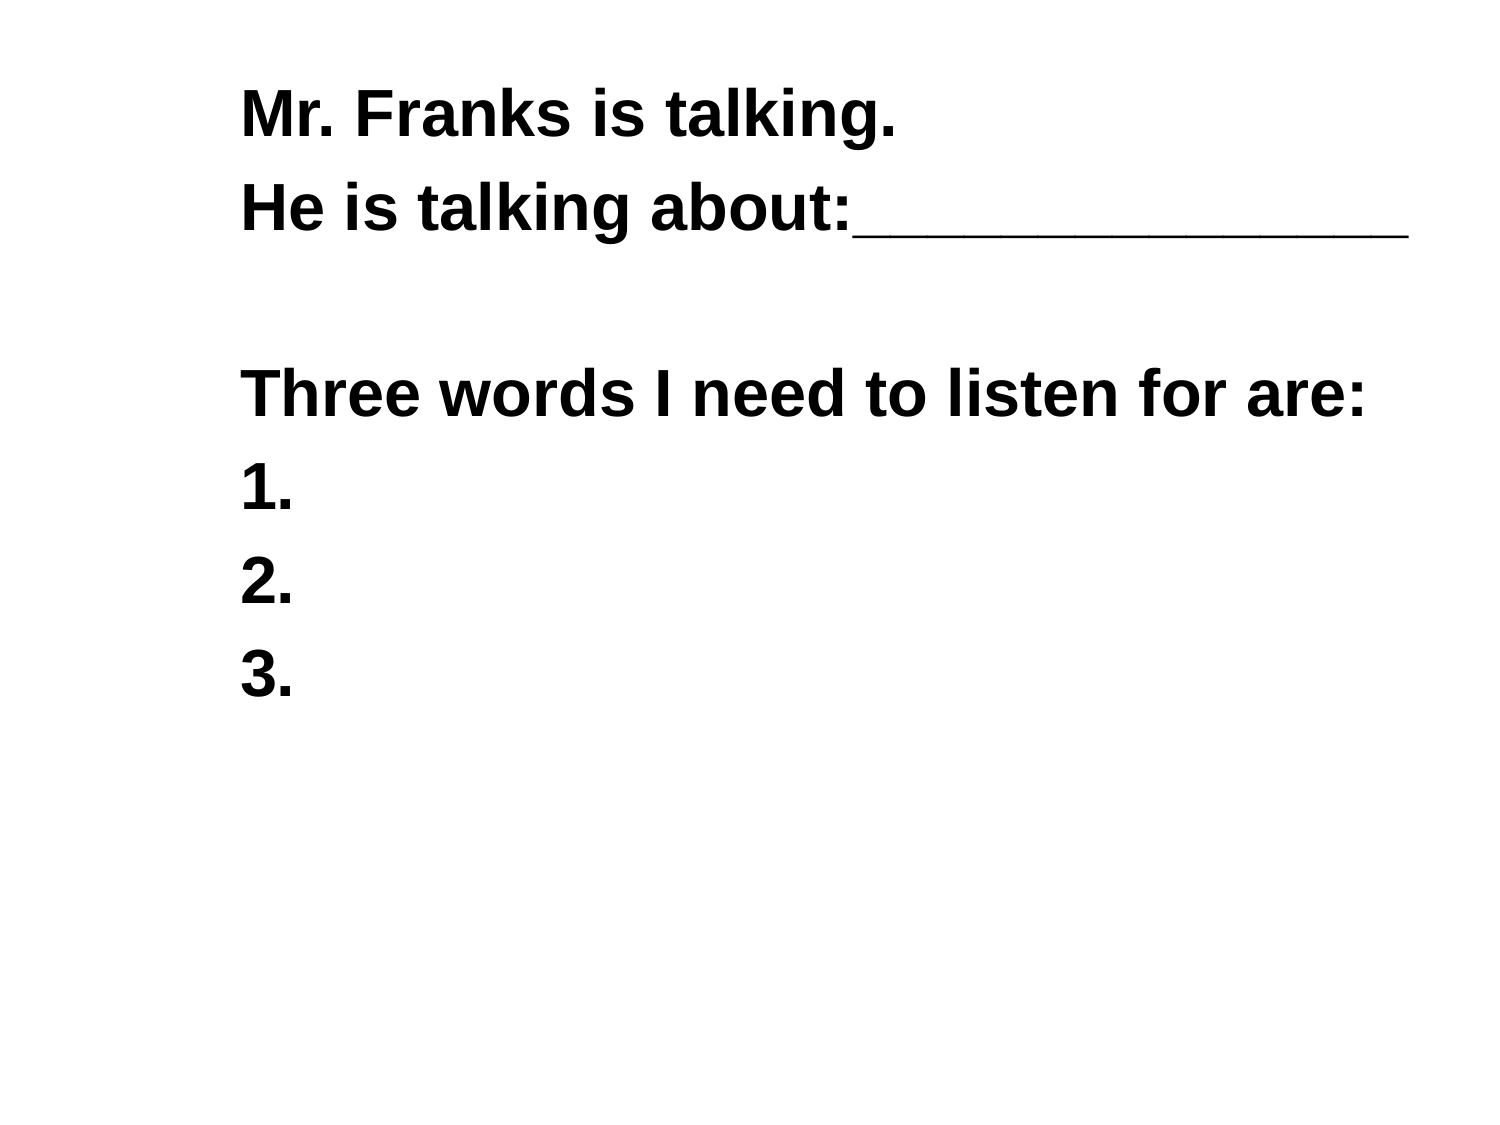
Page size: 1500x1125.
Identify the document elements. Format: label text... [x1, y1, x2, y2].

list Mr. Franks is talking. He is talking about:_______________ Three words I need to listen for are: 1. 2. 3. [224, 62, 1500, 1007]
